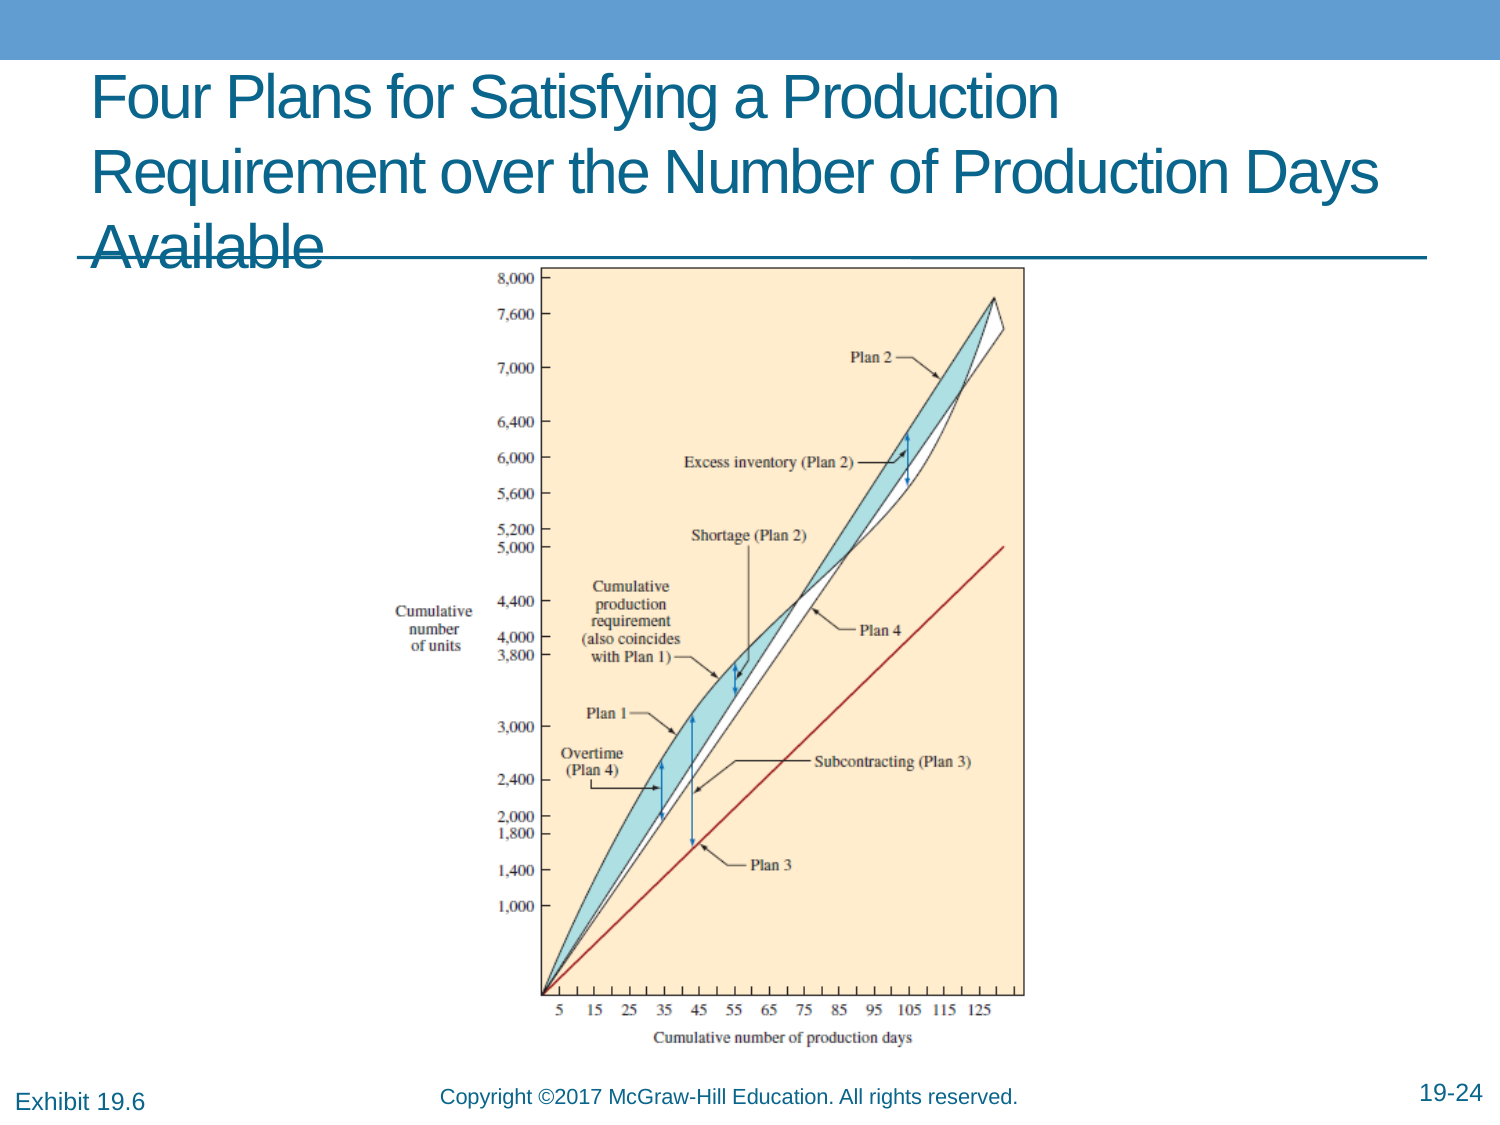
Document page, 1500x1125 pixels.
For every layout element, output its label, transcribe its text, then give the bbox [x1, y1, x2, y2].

text_box Exhibit 19.6 [0, 1078, 413, 1123]
picture [538, 1089, 554, 1104]
slide_number 19-24 [1323, 1068, 1499, 1123]
picture [386, 261, 1029, 1051]
title Four Plans for Satisfying a Production Requirement over the Number of Production Days Available [75, 87, 1425, 250]
